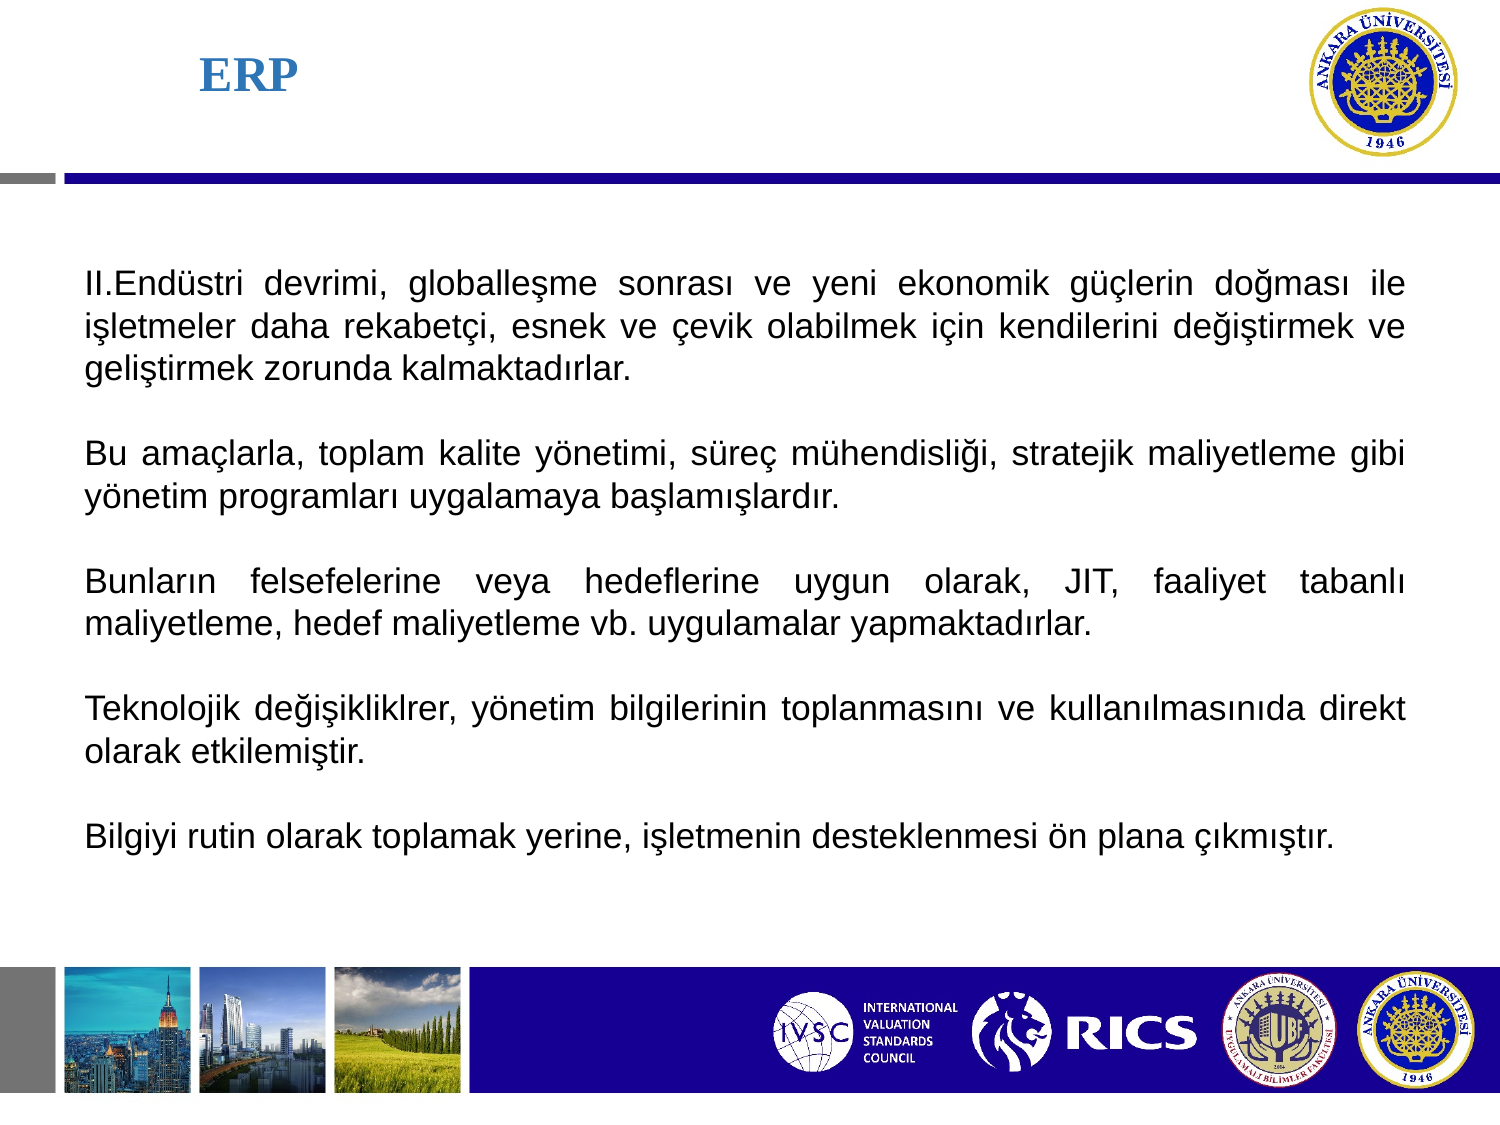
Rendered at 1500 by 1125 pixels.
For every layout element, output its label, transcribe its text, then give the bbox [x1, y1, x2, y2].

list II.Endüstri devrimi, globalleşme sonrası ve yeni ekonomik güçlerin doğması ile işletmeler daha rekabetçi, esnek ve çevik olabilmek için kendilerini değiştirmek ve geliştirmek zorunda kalmaktadırlar. Bu amaçlarla, toplam kalite yönetimi, süreç mühendisliği, stratejik maliyetleme gibi yönetim programları uygalamaya başlamışlardır. Bunların felsefelerine veya hedeflerine uygun olarak, JIT, faaliyet tabanlı maliyetleme, hedef maliyetleme vb. uygulamalar yapmaktadırlar. Teknolojik değişikliklrer, yönetim bilgilerinin toplanmasını ve kullanılmasınıda direkt olarak etkilemiştir. Bilgiyi rutin olarak toplamak yerine, işletmenin desteklenmesi ön plana çıkmıştır. [84, 260, 1408, 903]
picture [0, 0, 1500, 1125]
title ERP [199, 48, 1240, 133]
